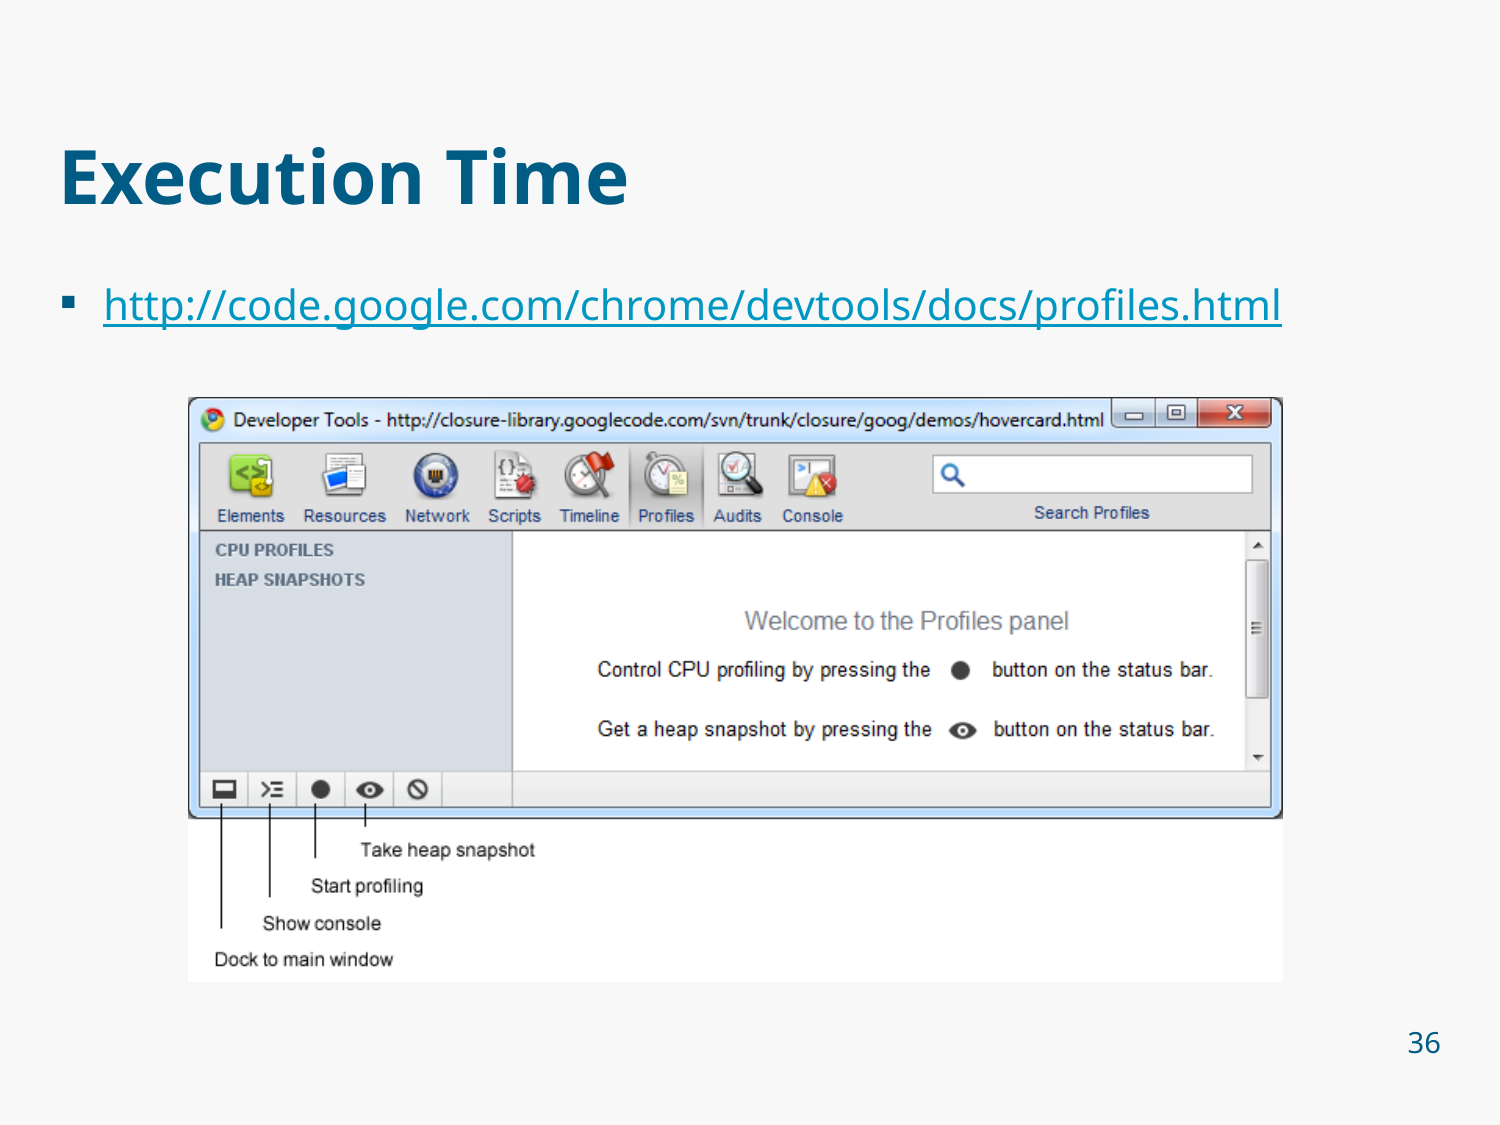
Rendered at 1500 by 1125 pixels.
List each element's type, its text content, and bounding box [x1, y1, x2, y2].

slide_number 36 [1128, 1034, 1442, 1065]
title Execution Time [58, 0, 1442, 220]
picture [188, 396, 1283, 982]
list http://code.google.com/chrome/devtools/docs/profiles.html [58, 278, 1442, 1018]
